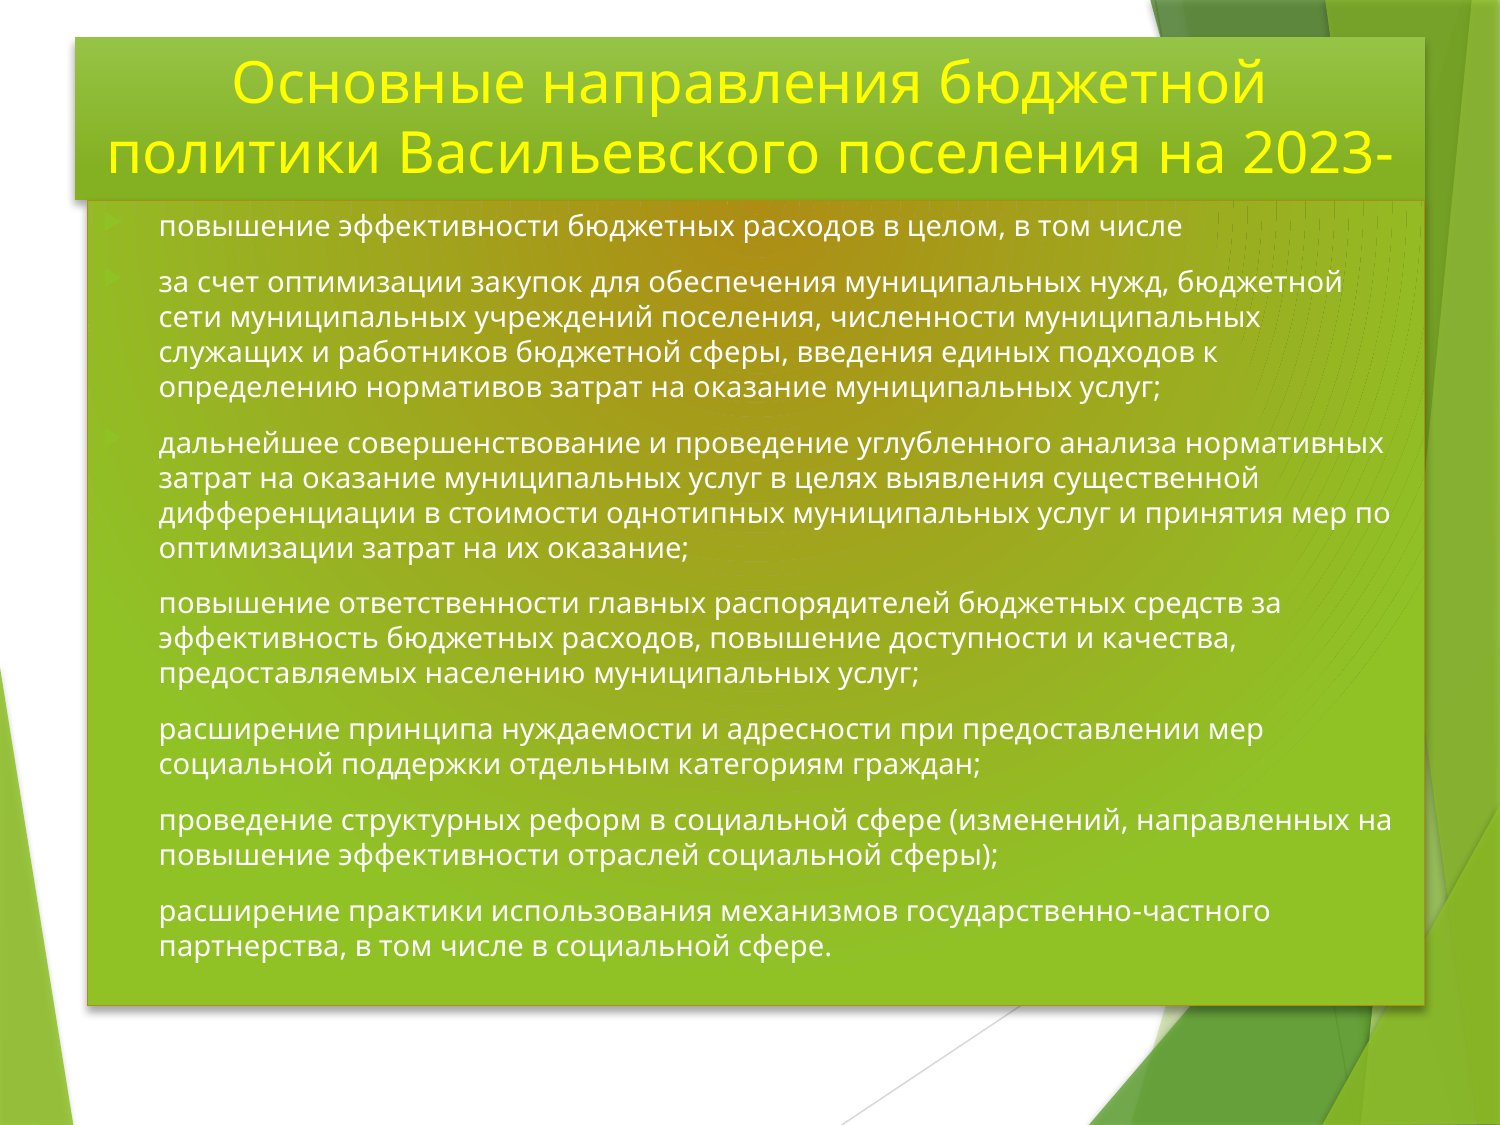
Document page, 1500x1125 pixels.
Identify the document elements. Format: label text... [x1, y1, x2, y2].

title Основные направления бюджетной политики Васильевского поселения на 2023-2025 годы [75, 37, 1425, 200]
list повышение эффективности бюджетных расходов в целом, в том числе за счет оптимизации закупок для обеспечения муниципальных нужд, бюджетной сети муниципальных учреждений поселения, численности муниципальных служащих и работников бюджетной сферы, введения единых подходов к определению нормативов затрат на оказание муниципальных услуг; дальнейшее совершенствование и проведение углубленного анализа нормативных затрат на оказание муниципальных услуг в целях выявления существенной дифференциации в стоимости однотипных муниципальных услуг и принятия мер по оптимизации затрат на их оказание; повышение ответственности главных распорядителей бюджетных средств за эффективность бюджетных расходов, повышение доступности и качества, предоставляемых населению муниципальных услуг; расширение принципа нуждаемости и адресности при предоставлении мер социальной поддержки отдельным категориям граждан; проведение структурных реформ в социальной сфере (изменений, направленных на повышение эффективности отраслей социальной сферы); расширение практики использования механизмов государственно­-частного партнерства, в том числе в социальной сфере. [87, 200, 1425, 1006]
